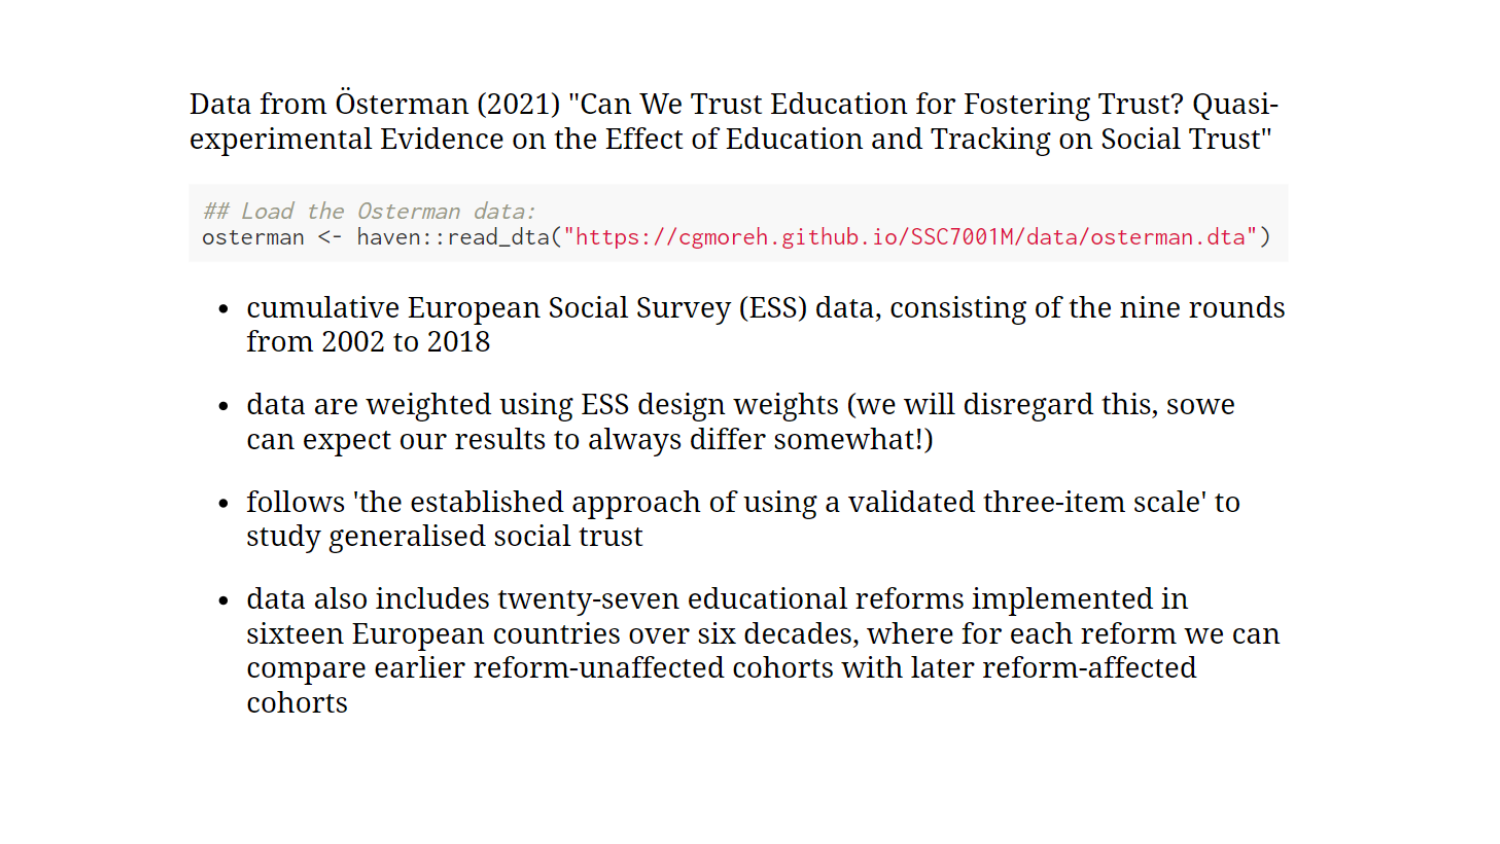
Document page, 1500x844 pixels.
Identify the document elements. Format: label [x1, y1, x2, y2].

picture [170, 81, 1330, 726]
